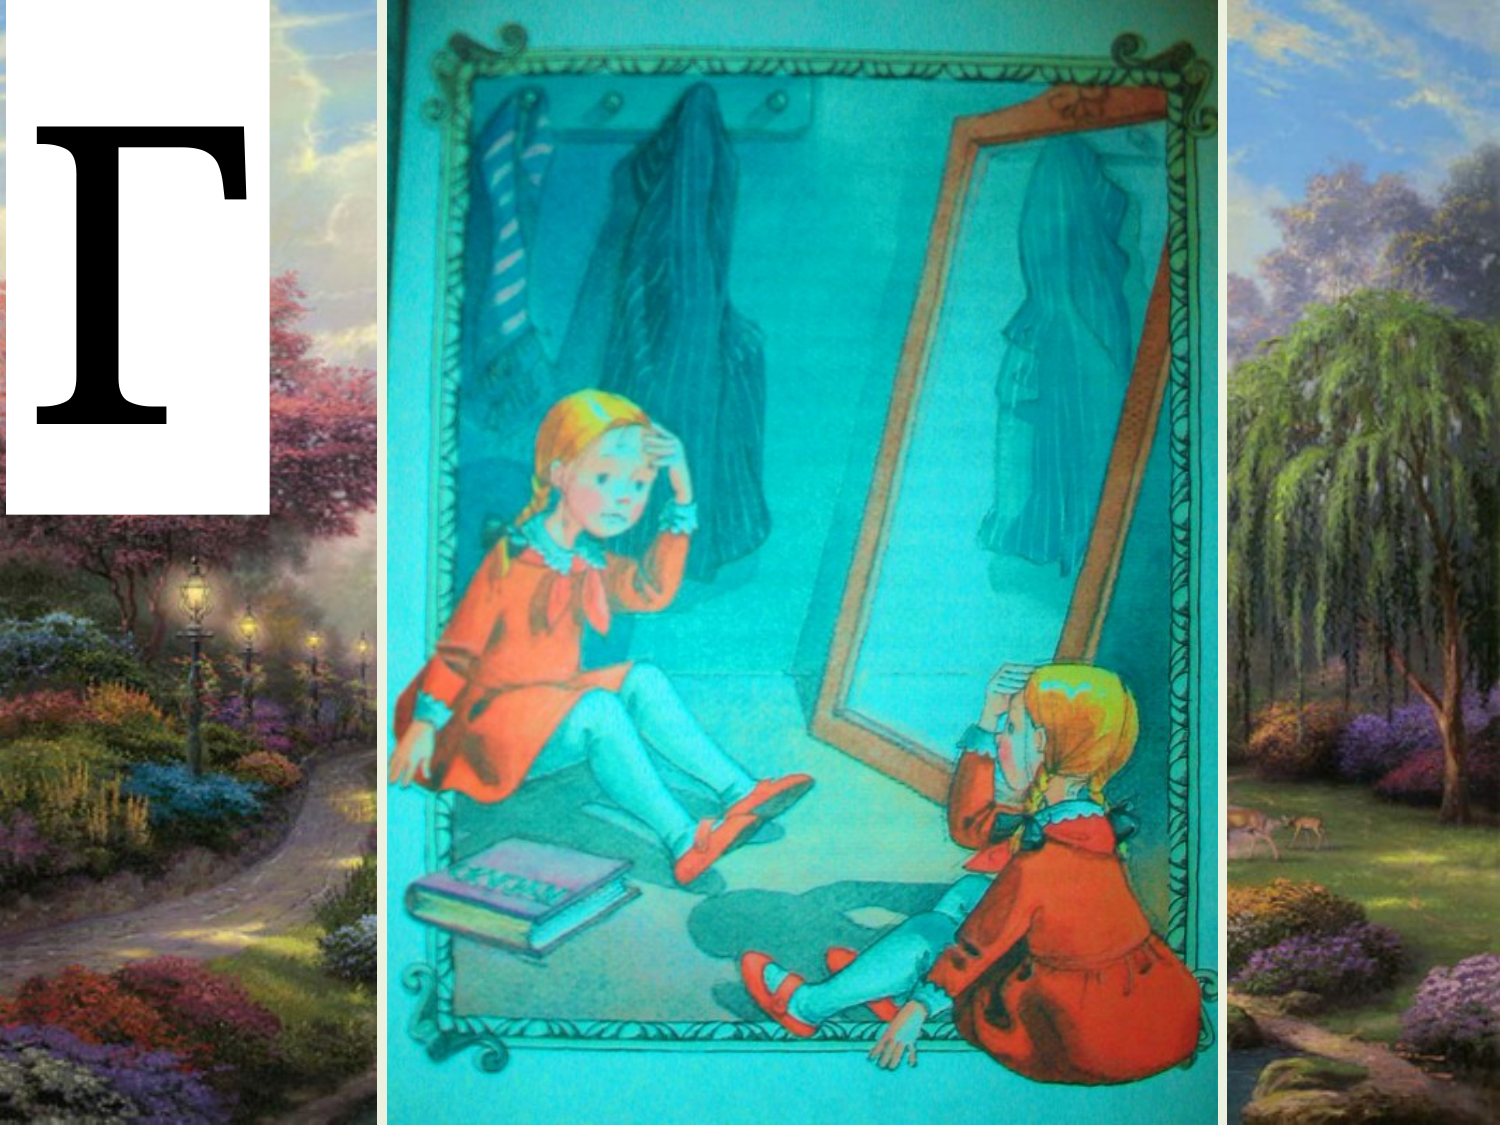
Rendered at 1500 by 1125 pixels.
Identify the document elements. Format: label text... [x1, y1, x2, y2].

picture [0, 0, 377, 1125]
picture [386, 0, 1218, 1125]
picture [1227, 0, 1500, 1125]
text_box Г [4, 0, 272, 517]
